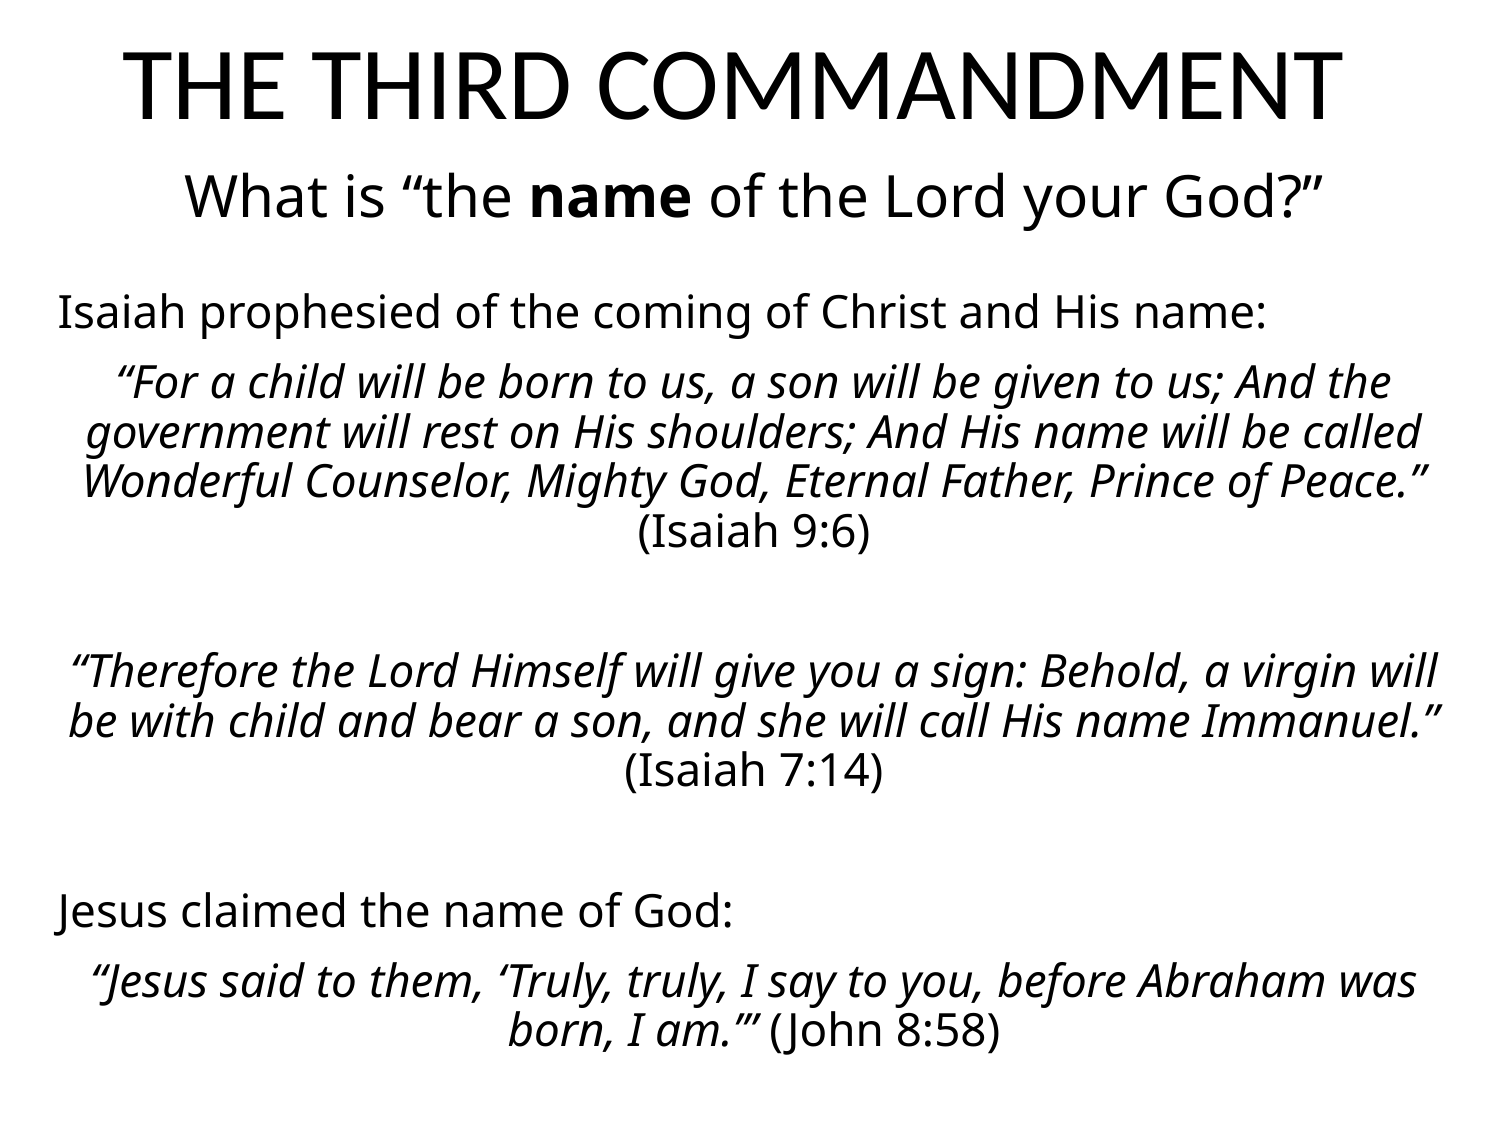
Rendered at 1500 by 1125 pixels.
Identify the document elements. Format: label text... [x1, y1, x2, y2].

title THE THIRD COMMANDMENT [42, 20, 1425, 150]
subtitle What is “the name of the Lord your God?” Isaiah prophesied of the coming of Christ and His name: “For a child will be born to us, a son will be given to us; And the government will rest on His shoulders; And His name will be called Wonderful Counselor, Mighty God, Eternal Father, Prince of Peace.” (Isaiah 9:6) “Therefore the Lord Himself will give you a sign: Behold, a virgin will be with child and bear a son, and she will call His name Immanuel.” (Isaiah 7:14) Jesus claimed the name of God: “Jesus said to them, ‘Truly, truly, I say to you, before Abraham was born, I am.’” (John 8:58) [42, 159, 1466, 1113]
